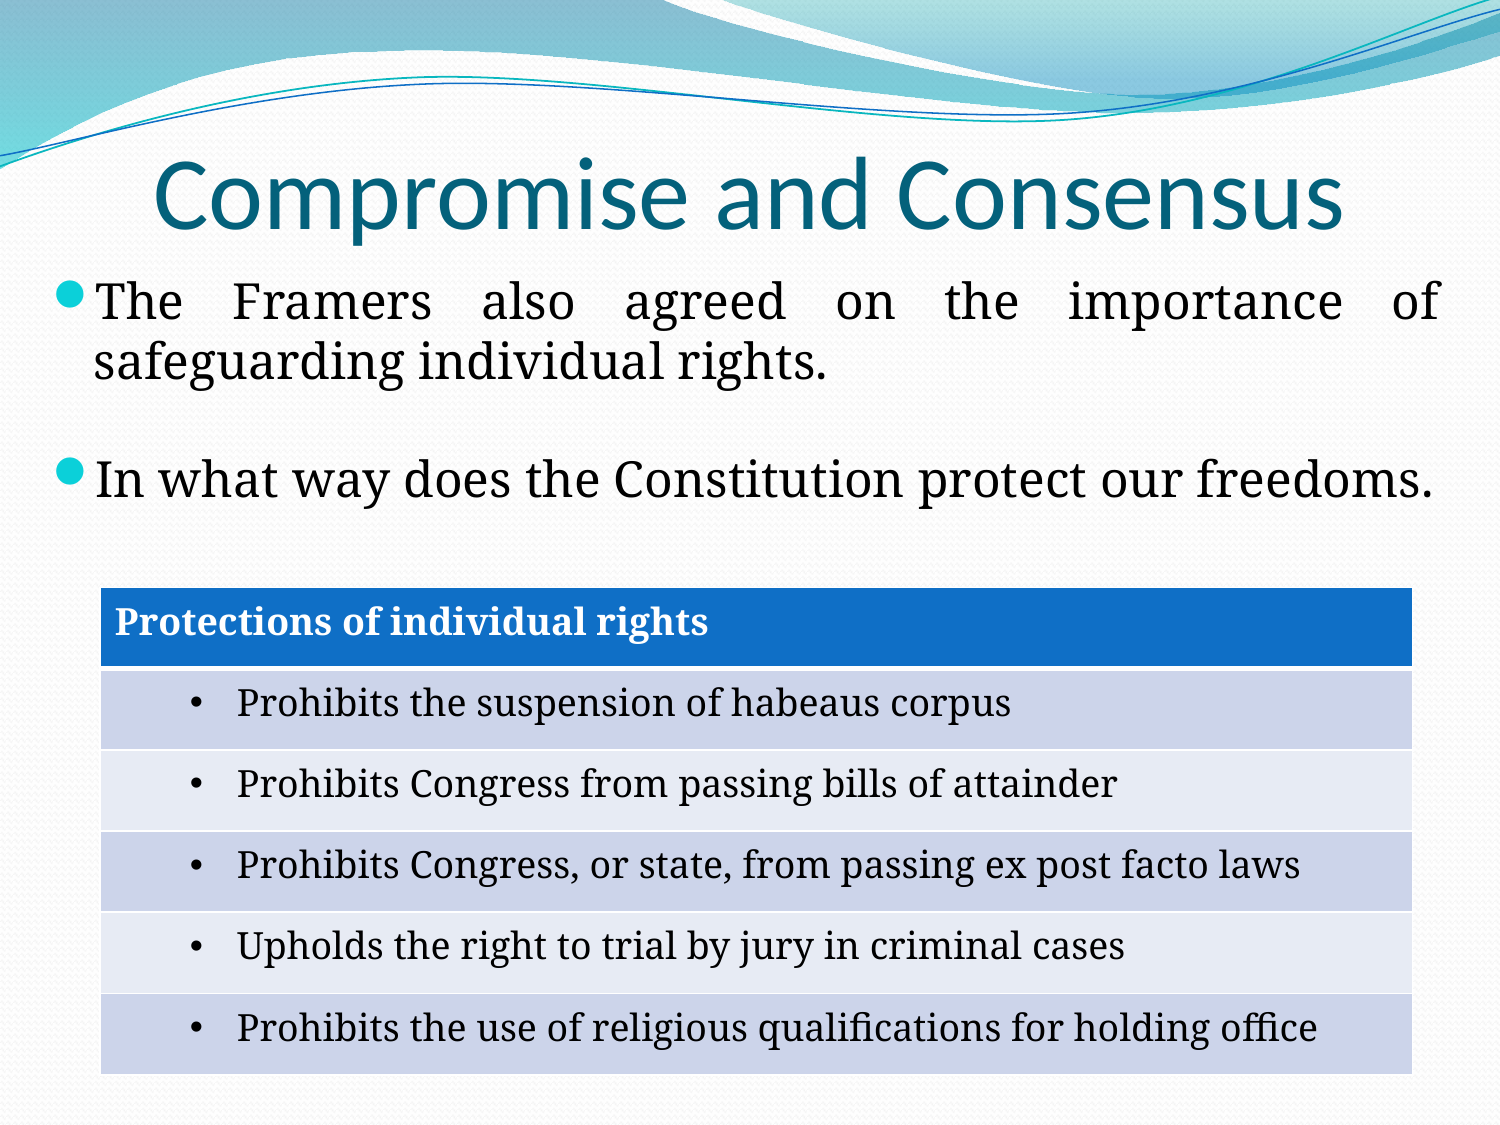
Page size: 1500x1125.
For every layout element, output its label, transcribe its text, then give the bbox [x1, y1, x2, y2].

table_cell Prohibits Congress from passing bills of attainder [101, 751, 1412, 830]
table_header Protections of individual rights [101, 588, 1412, 666]
list The Framers also agreed on the importance of safeguarding individual rights. In what way does the Constitution protect our freedoms. [37, 262, 1456, 575]
title Compromise and Consensus [75, 62, 1425, 250]
table_cell Prohibits Congress, or state, from passing ex post facto laws [101, 832, 1412, 911]
table_cell Prohibits the suspension of habeaus corpus [101, 671, 1412, 749]
table_cell Upholds the right to trial by jury in criminal cases [101, 913, 1412, 993]
table_cell Prohibits the use of religious qualifications for holding office [101, 994, 1412, 1074]
